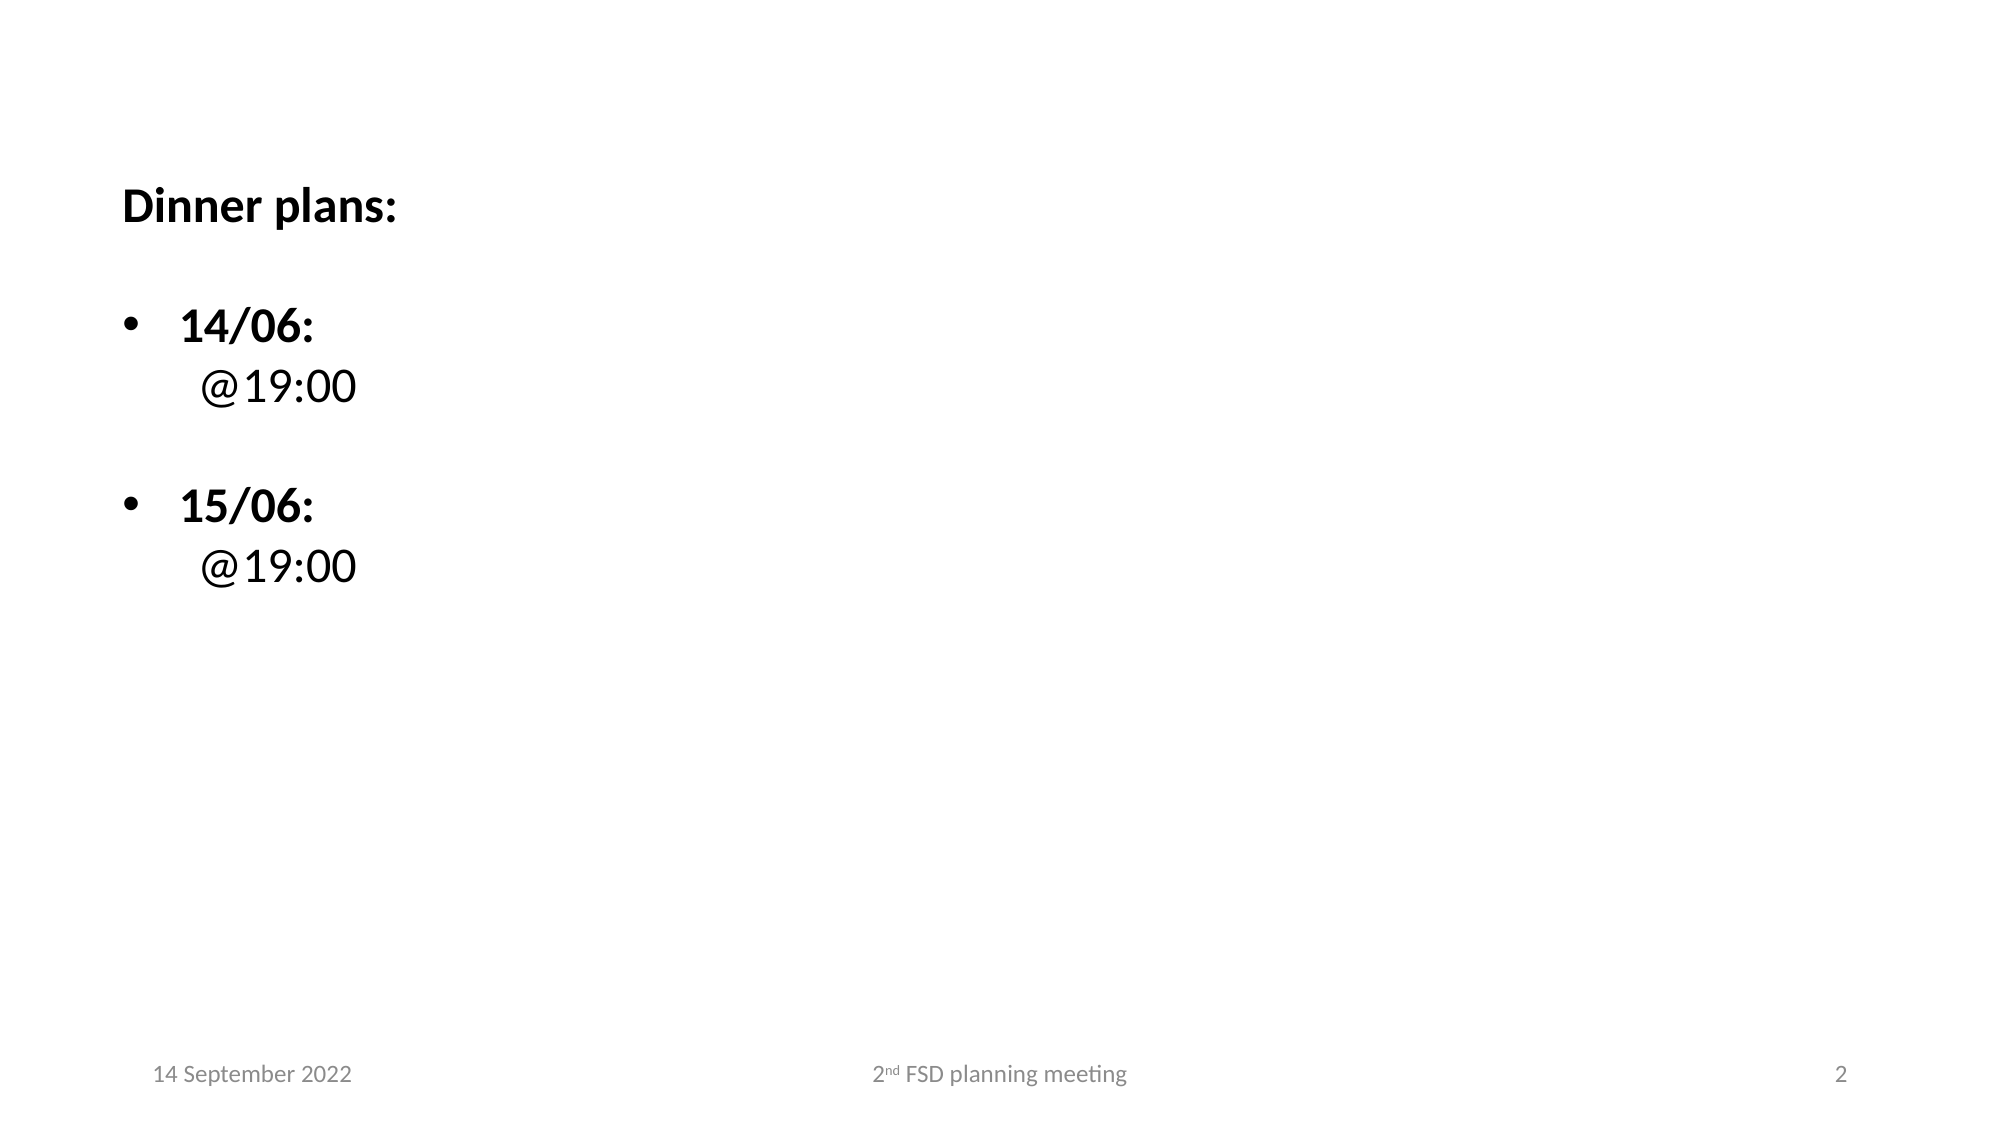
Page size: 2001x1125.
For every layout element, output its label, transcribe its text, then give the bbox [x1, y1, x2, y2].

footer 2nd FSD planning meeting [662, 1042, 1338, 1103]
text_box Dinner plans: 14/06: @19:00 15/06: @19:00 [107, 165, 1816, 601]
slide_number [137, 1042, 588, 1103]
slide_number 2 [1412, 1042, 1863, 1103]
